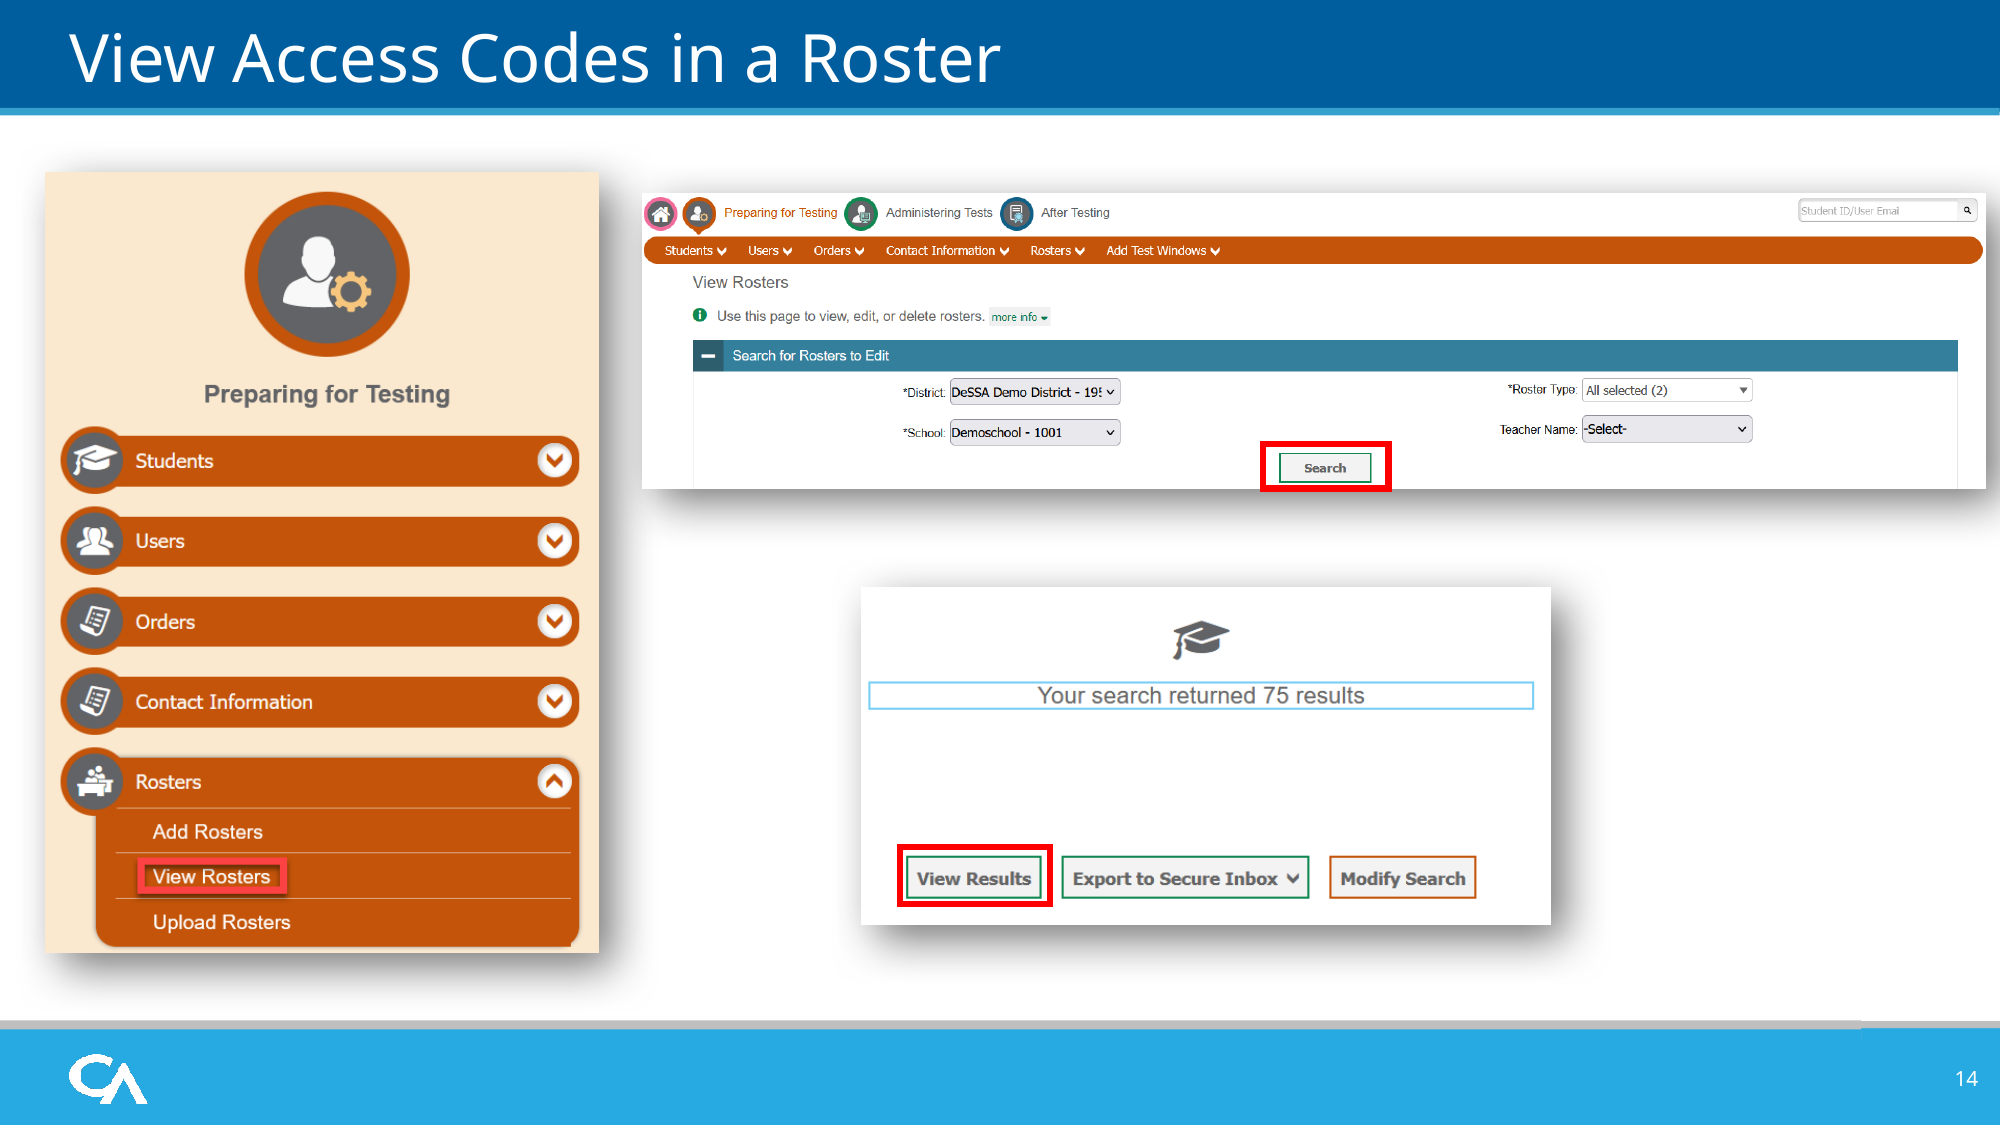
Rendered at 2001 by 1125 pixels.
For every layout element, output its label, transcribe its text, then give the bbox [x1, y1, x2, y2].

title View Access Codes in a Roster [69, 10, 1878, 96]
slide_number 14 [1877, 1057, 1993, 1103]
picture [642, 193, 1986, 489]
picture [1862, 1021, 2000, 1125]
picture [69, 1054, 148, 1104]
picture [861, 587, 1551, 925]
picture [45, 172, 599, 953]
